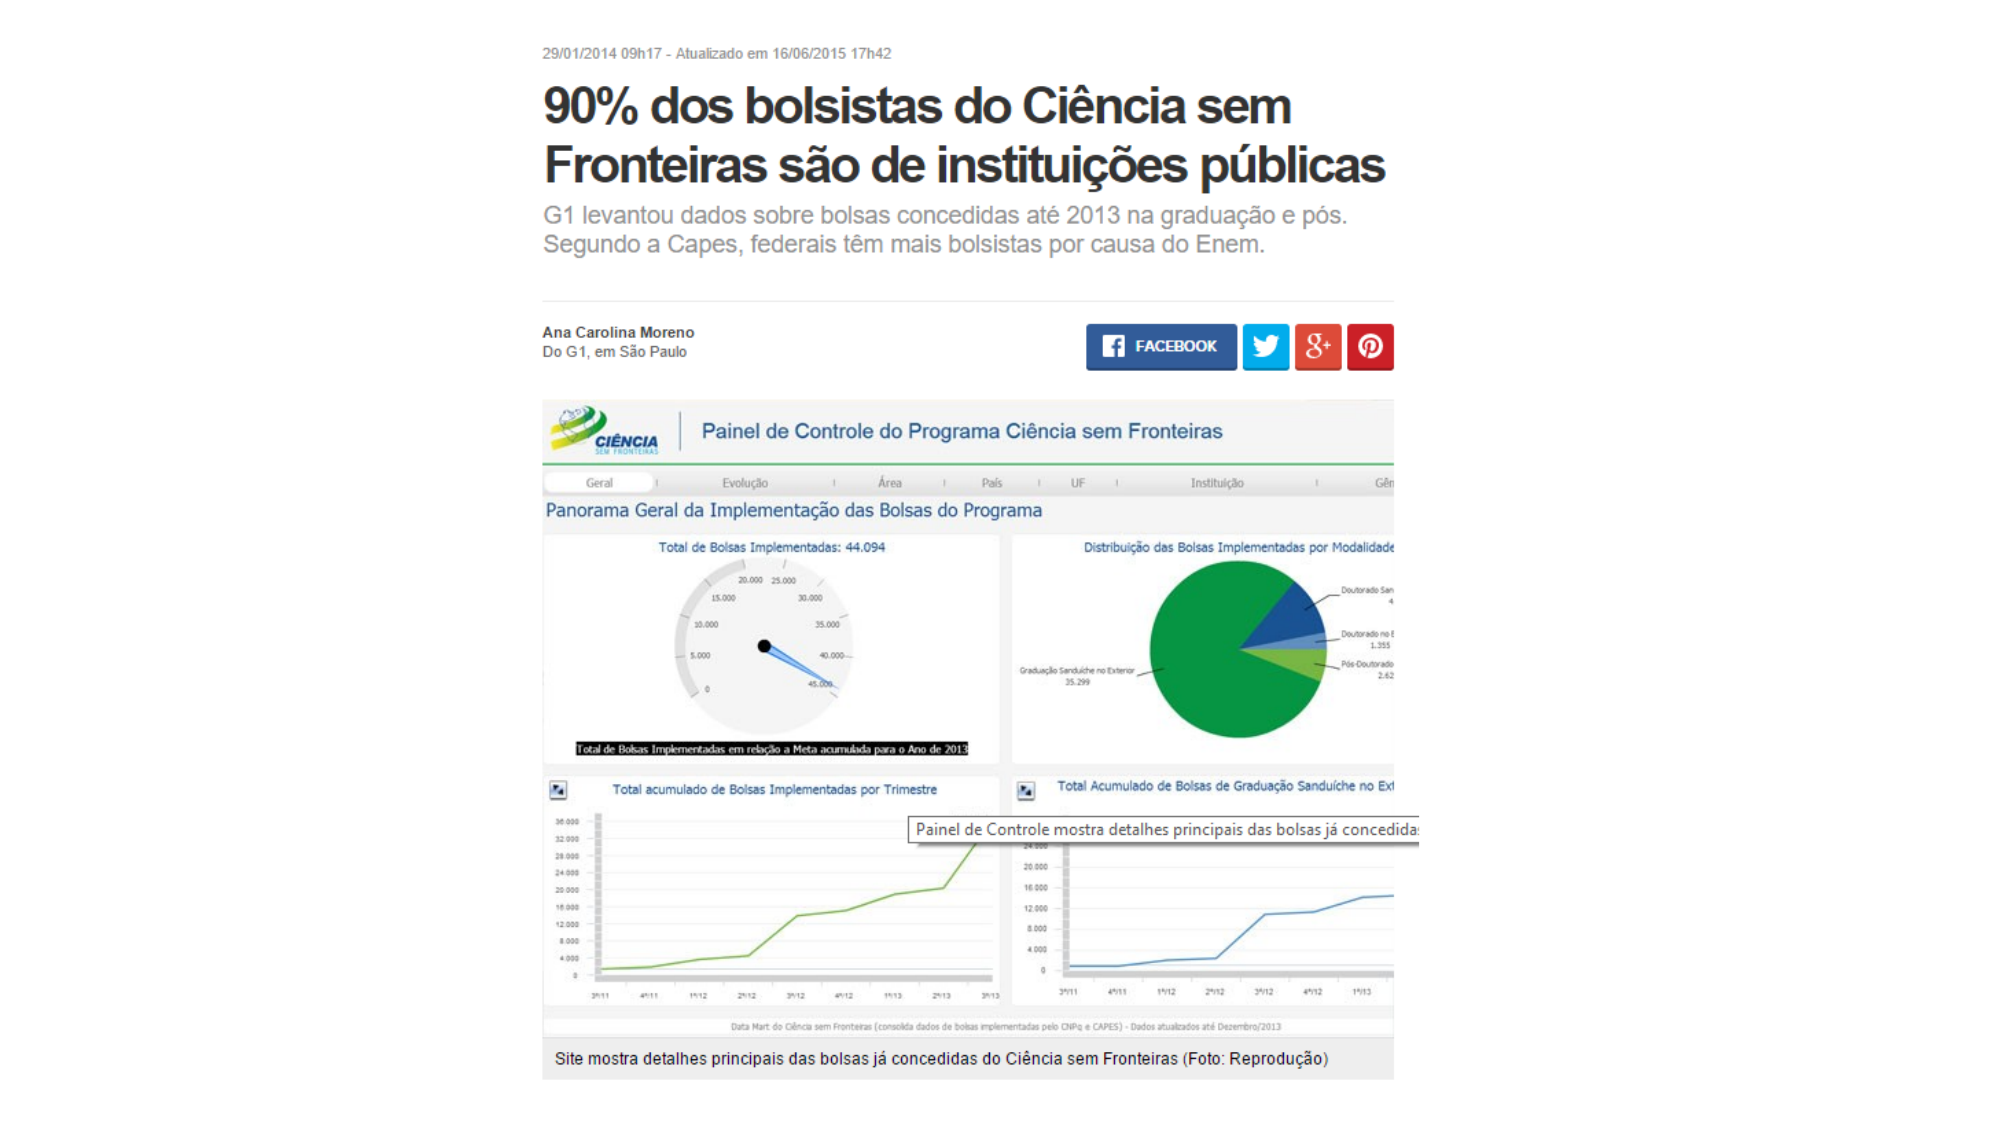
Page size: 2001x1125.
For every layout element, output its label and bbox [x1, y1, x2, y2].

picture [518, 25, 1420, 1096]
